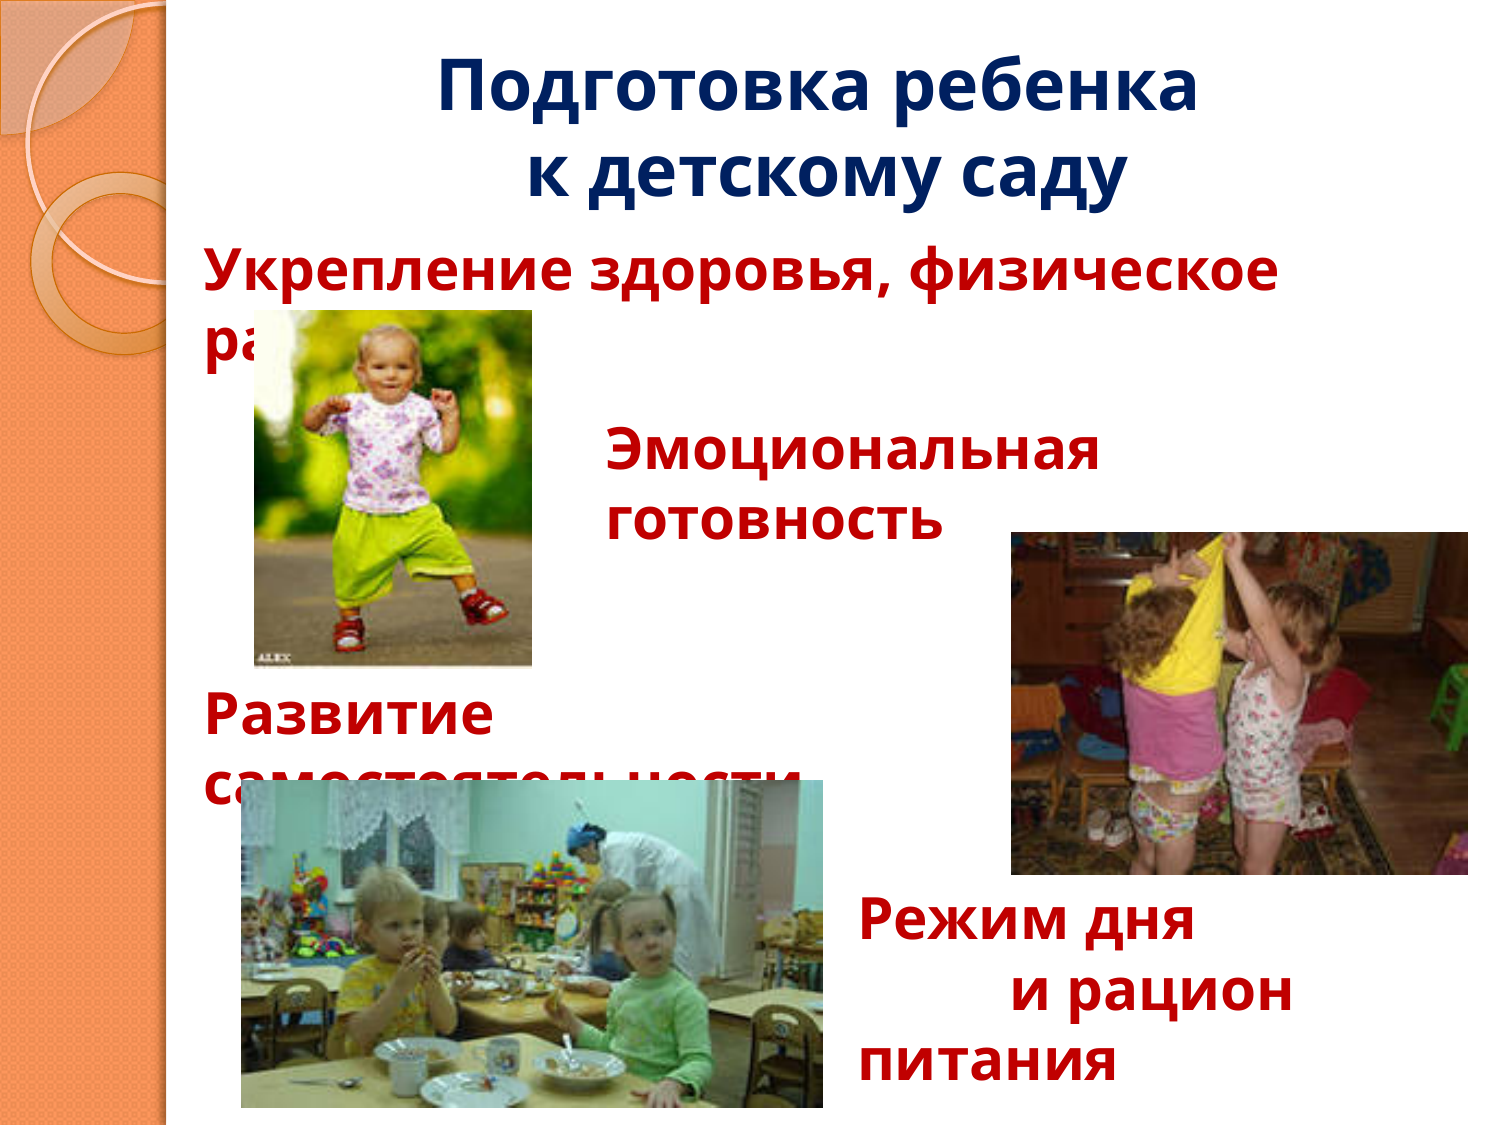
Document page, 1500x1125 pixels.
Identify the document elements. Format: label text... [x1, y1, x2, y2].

text_box Укрепление здоровья, физическое развитие [188, 224, 1379, 380]
text_box Эмоциональная готовность [589, 403, 1373, 559]
text_box Режим дня и рацион питания [842, 874, 1468, 1100]
text_box Развитие самостоятельности [188, 668, 1004, 824]
picture [240, 780, 823, 1108]
picture [1011, 532, 1468, 875]
picture [253, 309, 533, 669]
title Подготовка ребенка к детскому саду [188, 30, 1466, 219]
